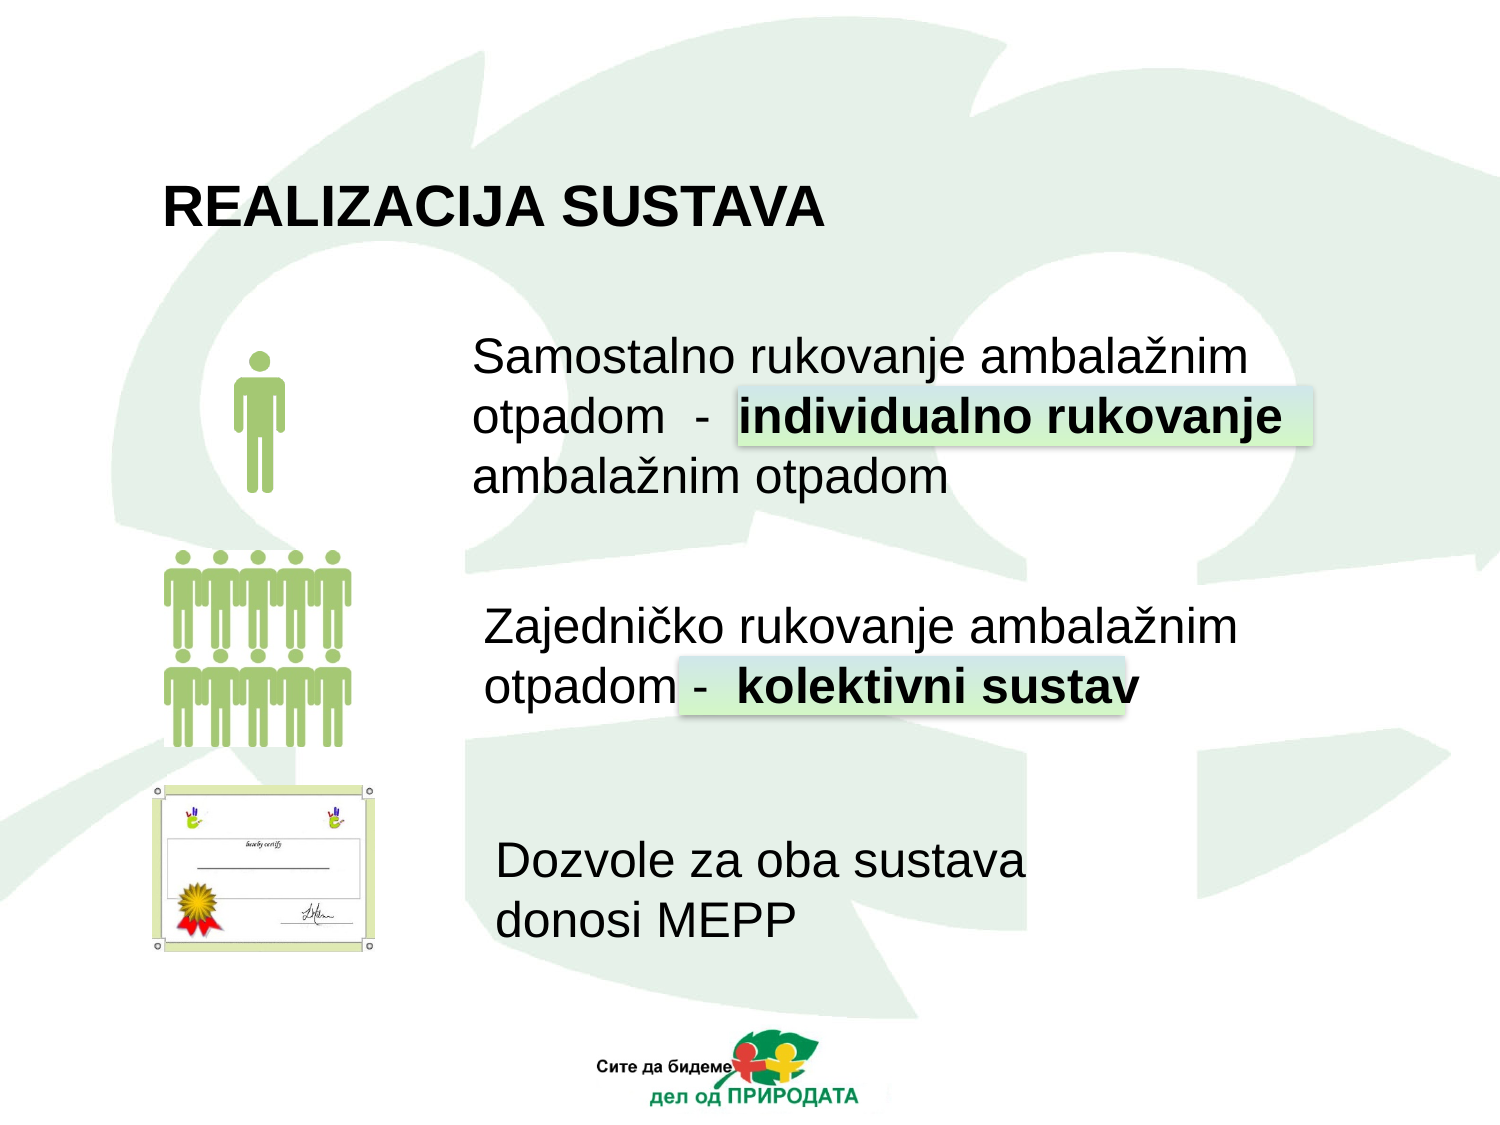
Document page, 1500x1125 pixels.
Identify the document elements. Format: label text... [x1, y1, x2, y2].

text_box REALIZACIJA SUSTAVA [147, 160, 1121, 246]
text_box Samostalno rukovanje ambalažnim otpadom - individualno rukovanje ambalažnim otpadom [457, 316, 1395, 512]
picture [0, 7, 1500, 1118]
text_box Zajedničko rukovanje ambalažnim otpadom - kolektivni sustav [468, 585, 1360, 721]
text_box Dozvole za oba sustava donosi MEPP [480, 820, 1184, 955]
